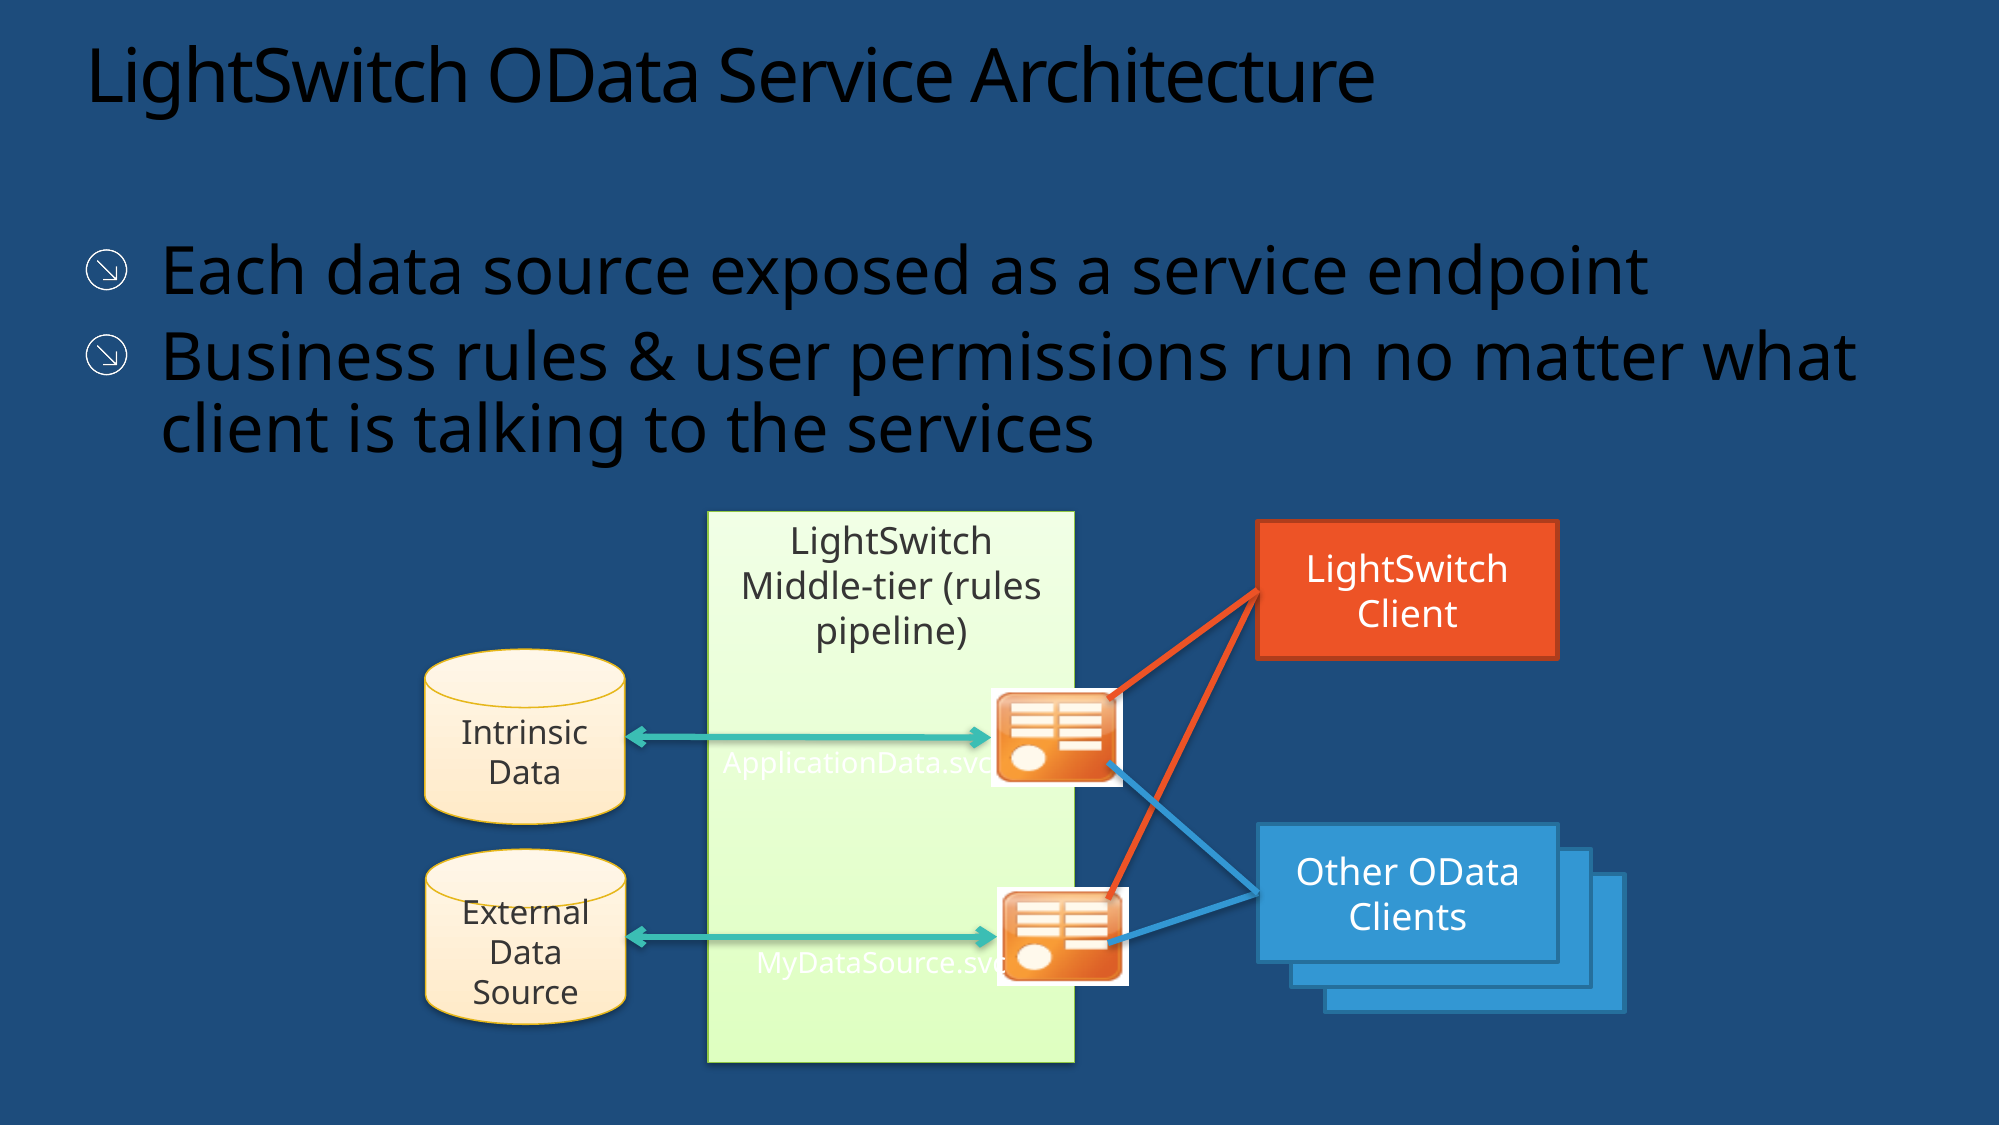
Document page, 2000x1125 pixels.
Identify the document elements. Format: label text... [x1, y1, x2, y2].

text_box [424, 511, 1625, 1063]
title LightSwitch OData Service Architecture [85, 37, 1914, 138]
picture [85, 248, 128, 291]
list Each data source exposed as a service endpoint Business rules & user permissions run no matter what client is talking to the services [85, 237, 1914, 562]
picture [85, 333, 128, 376]
